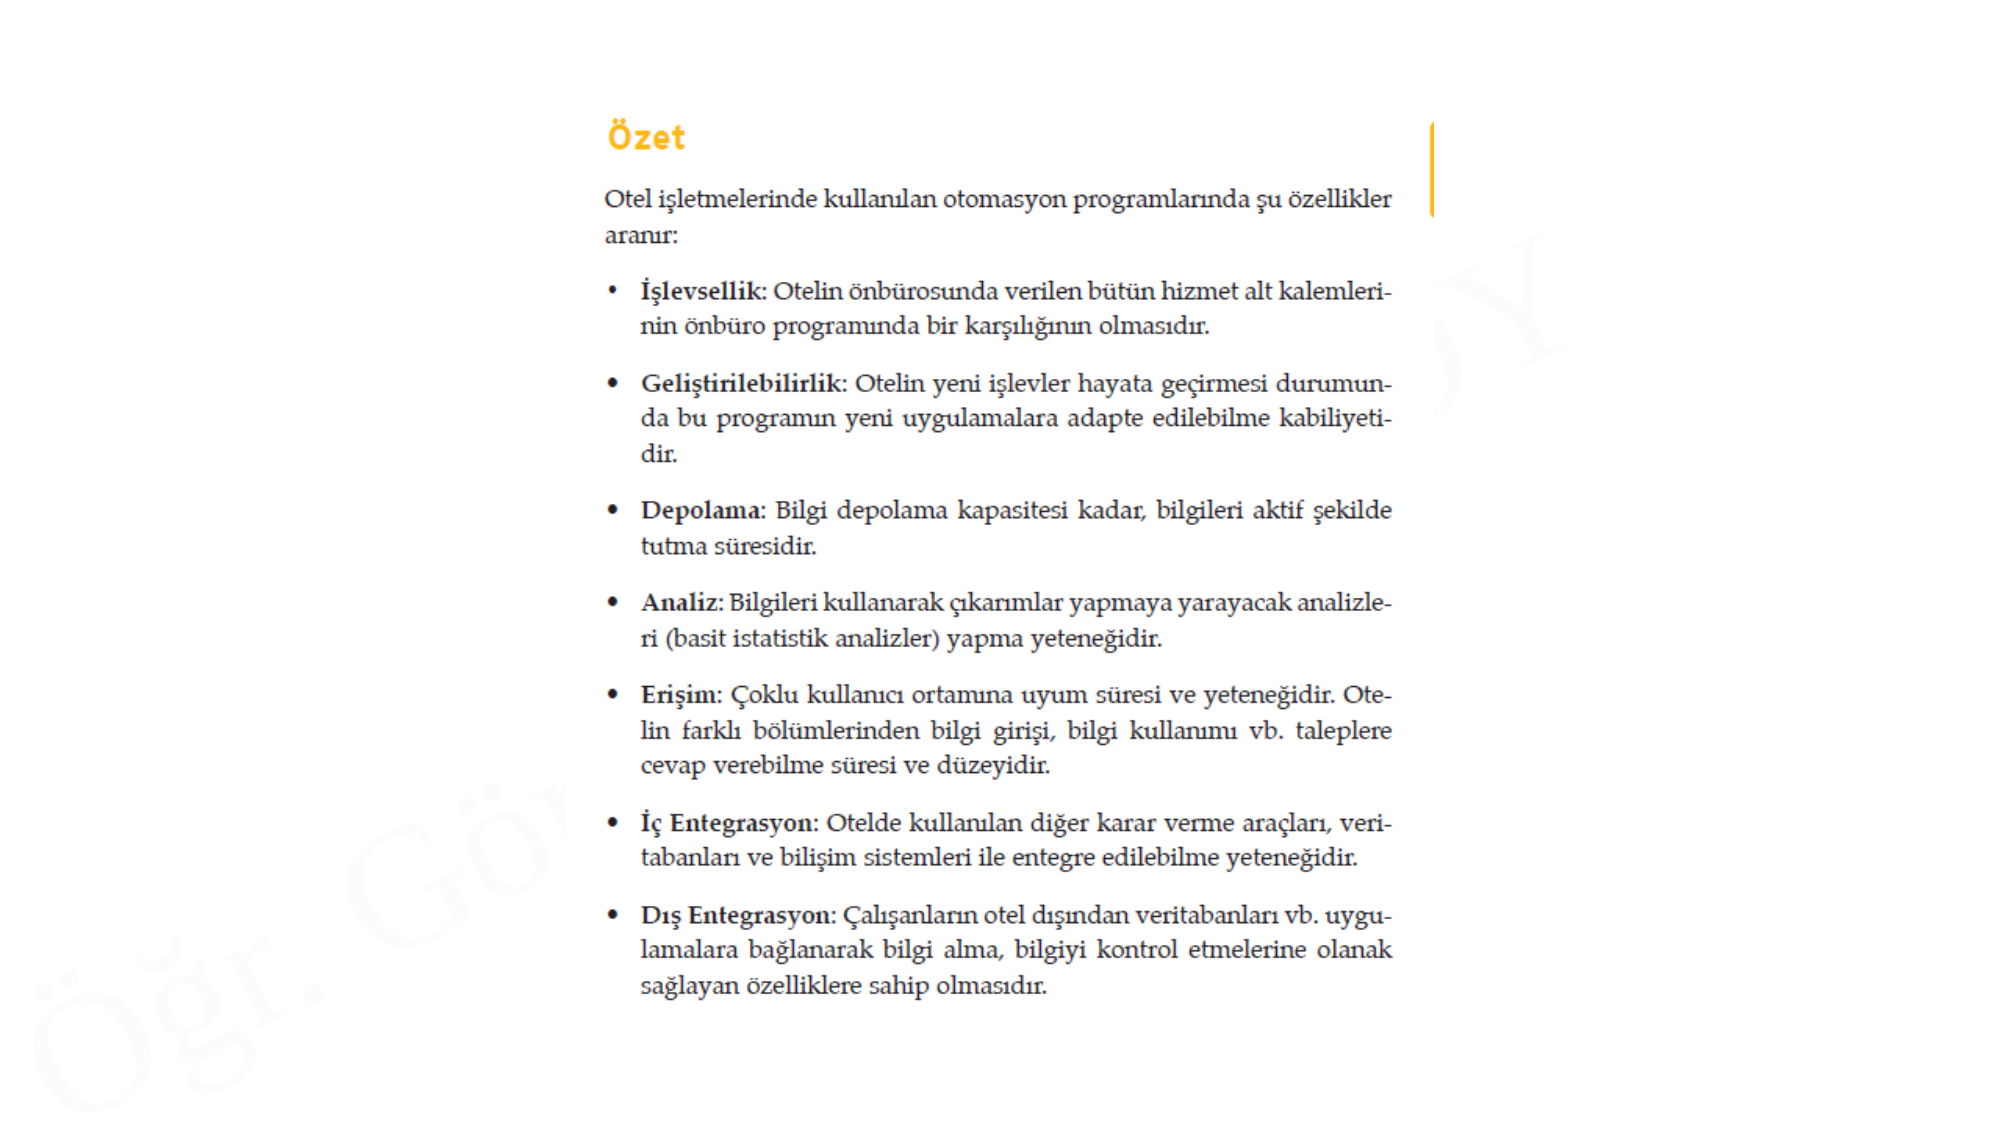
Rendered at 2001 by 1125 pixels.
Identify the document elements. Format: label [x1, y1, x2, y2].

picture [566, 109, 1434, 1016]
